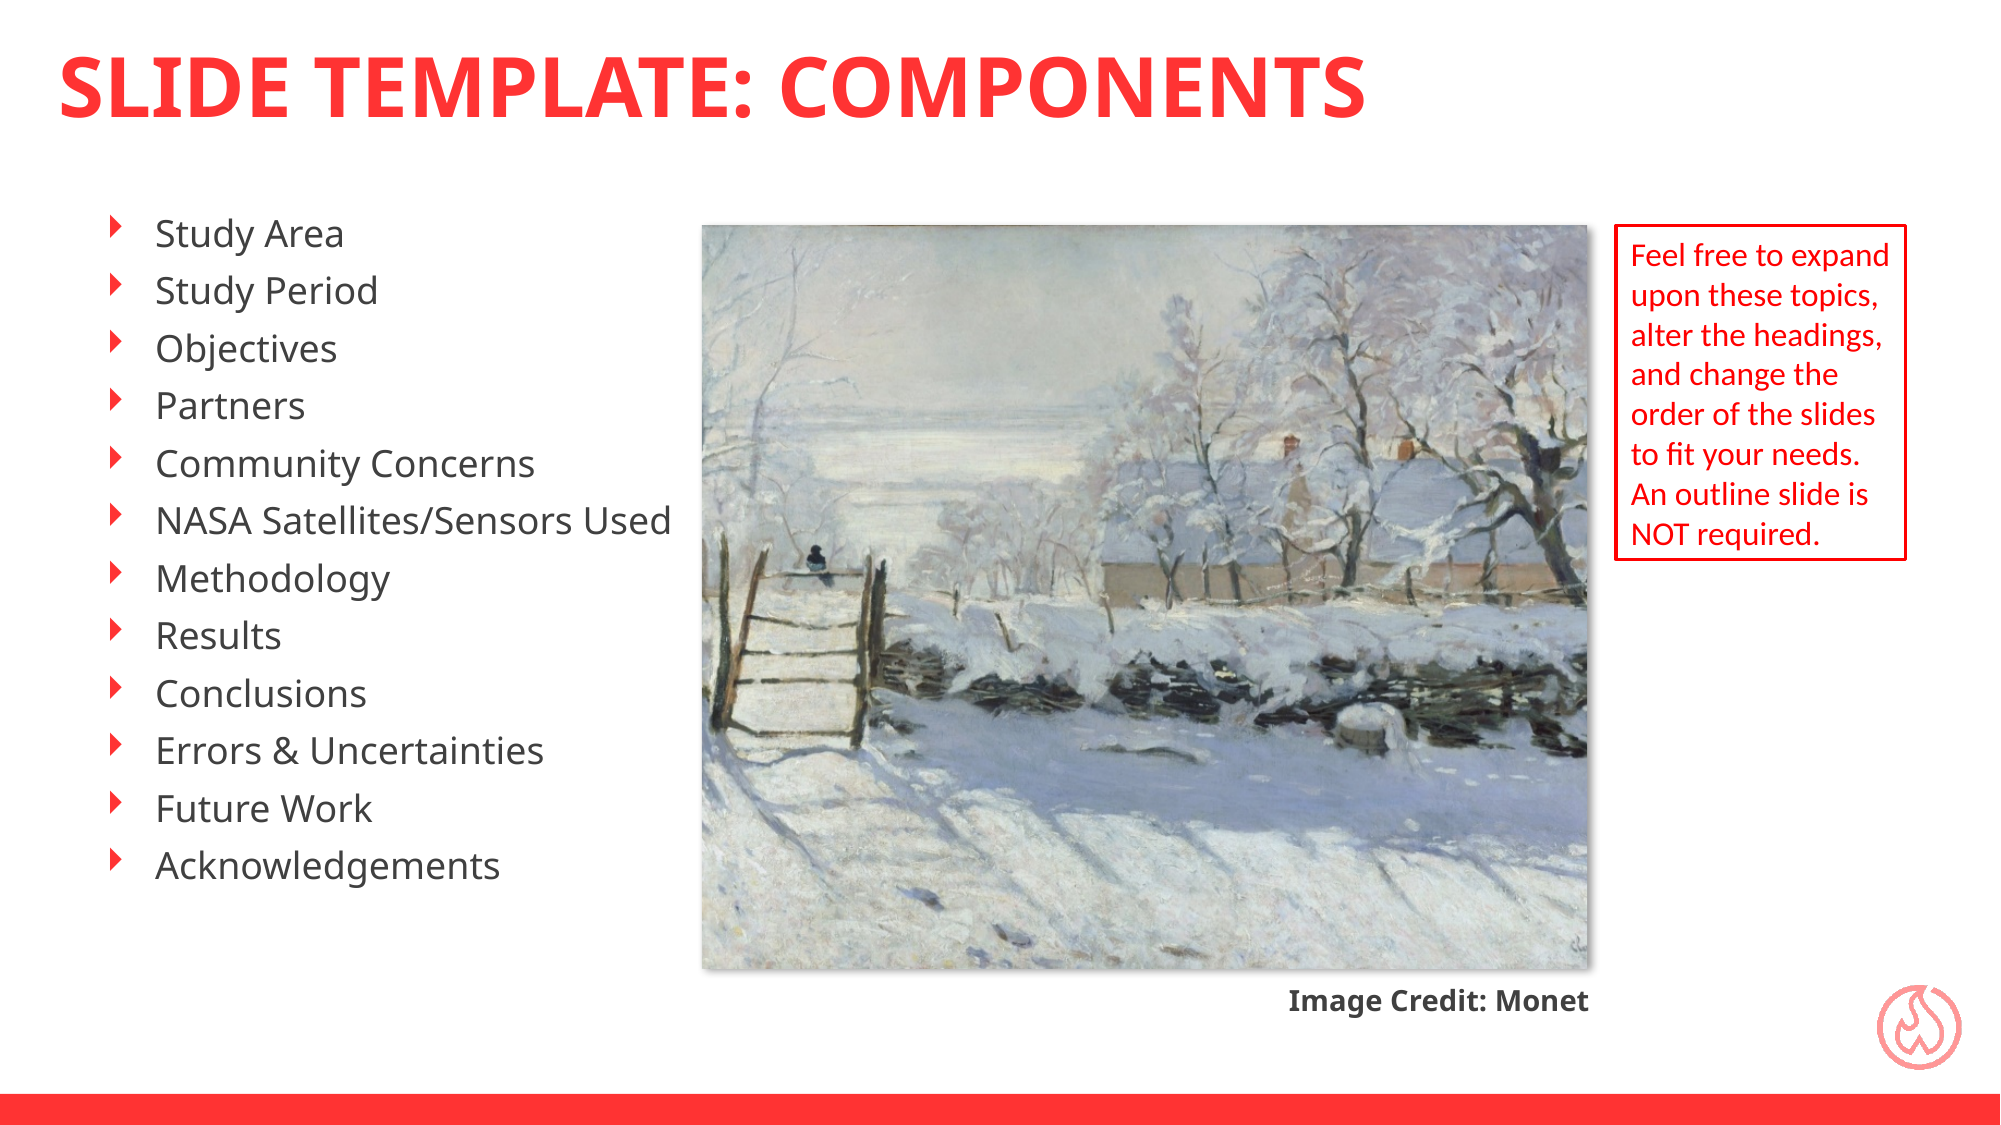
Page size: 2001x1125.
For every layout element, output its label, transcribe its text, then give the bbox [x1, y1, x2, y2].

text_box Image Credit: Monet [1039, 979, 1605, 1025]
picture [701, 225, 1588, 969]
text_box Feel free to expand upon these topics, alter the headings, and change the order of the slides to fit your needs. An outline slide is NOT required. [1616, 225, 1906, 560]
text_box Study Area Study Period Objectives Partners Community Concerns NASA Satellites/Sensors Used Methodology Results Conclusions Errors & Uncertainties Future Work Acknowledgements [84, 202, 699, 1063]
text_box SLIDE TEMPLATE: COMPONENTS [43, 56, 1626, 125]
